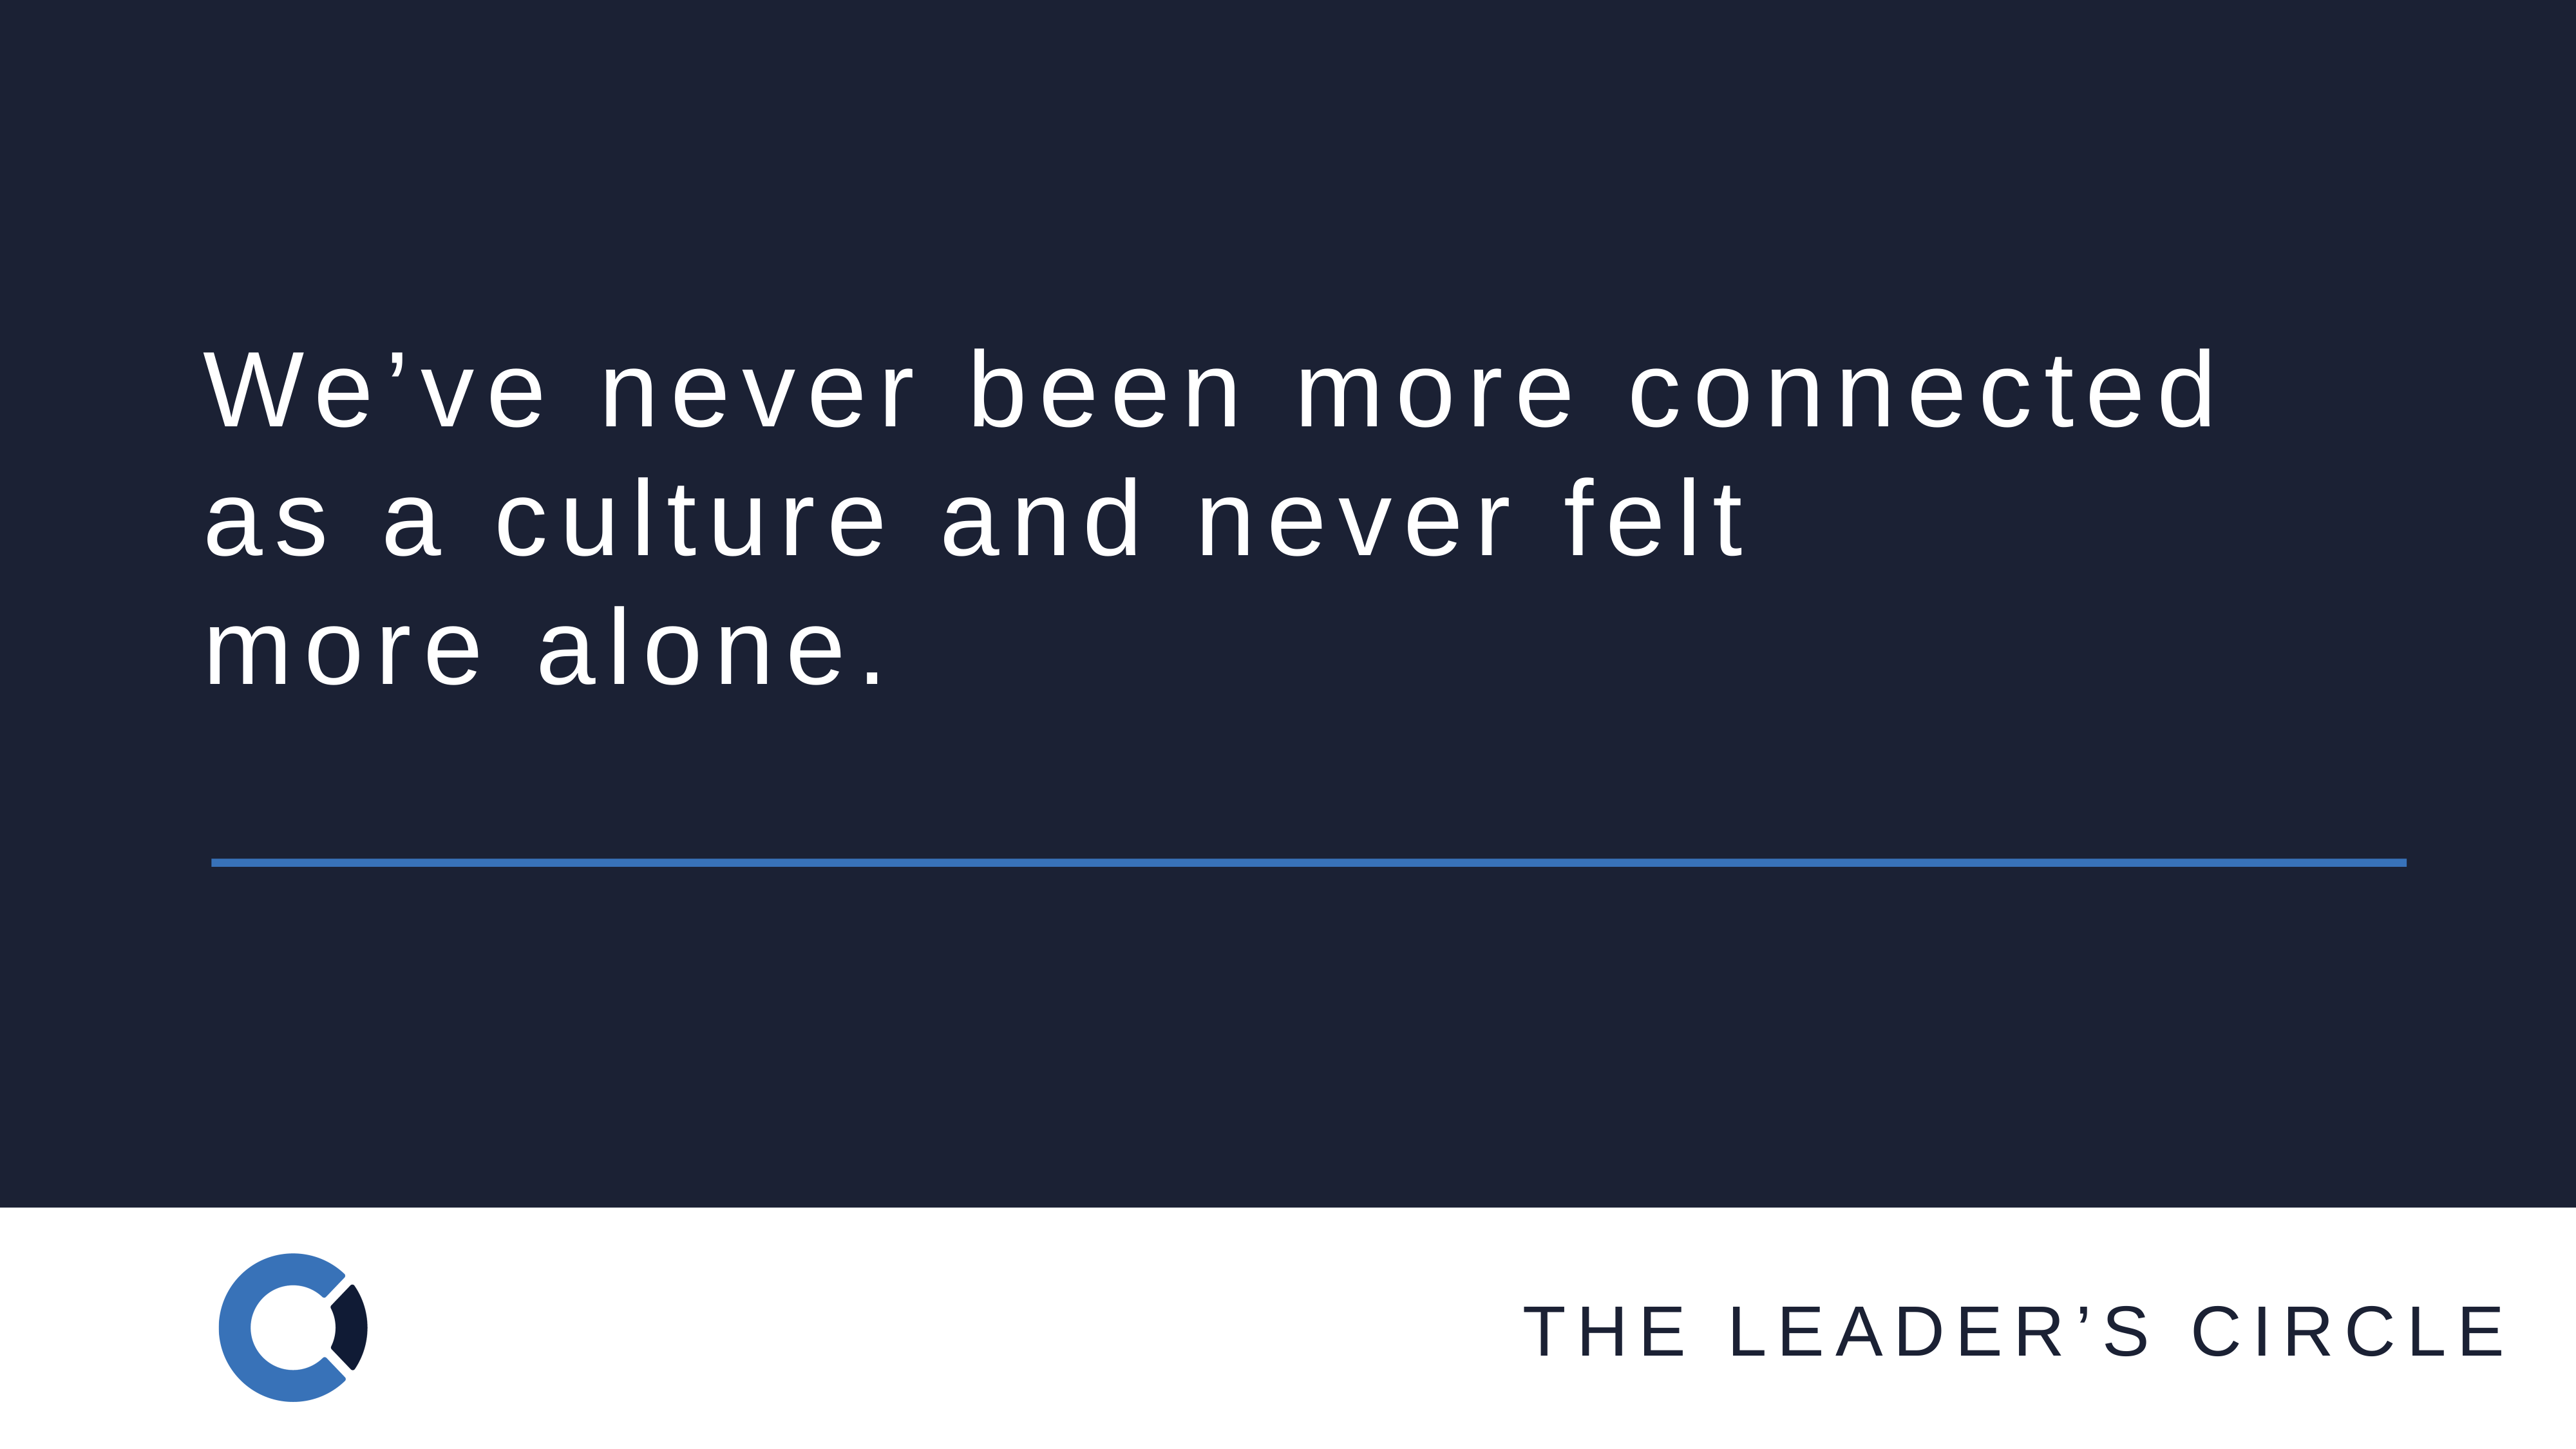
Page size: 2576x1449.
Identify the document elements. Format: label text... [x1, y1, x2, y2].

text_box [0, 0, 2576, 1208]
text_box THE LEADER’S CIRCLE [1515, 1277, 2514, 1378]
text_box We’ve never been more connected as a culture and never felt more alone. [195, 183, 2418, 714]
text_box [211, 858, 2407, 867]
picture [195, 1232, 387, 1423]
